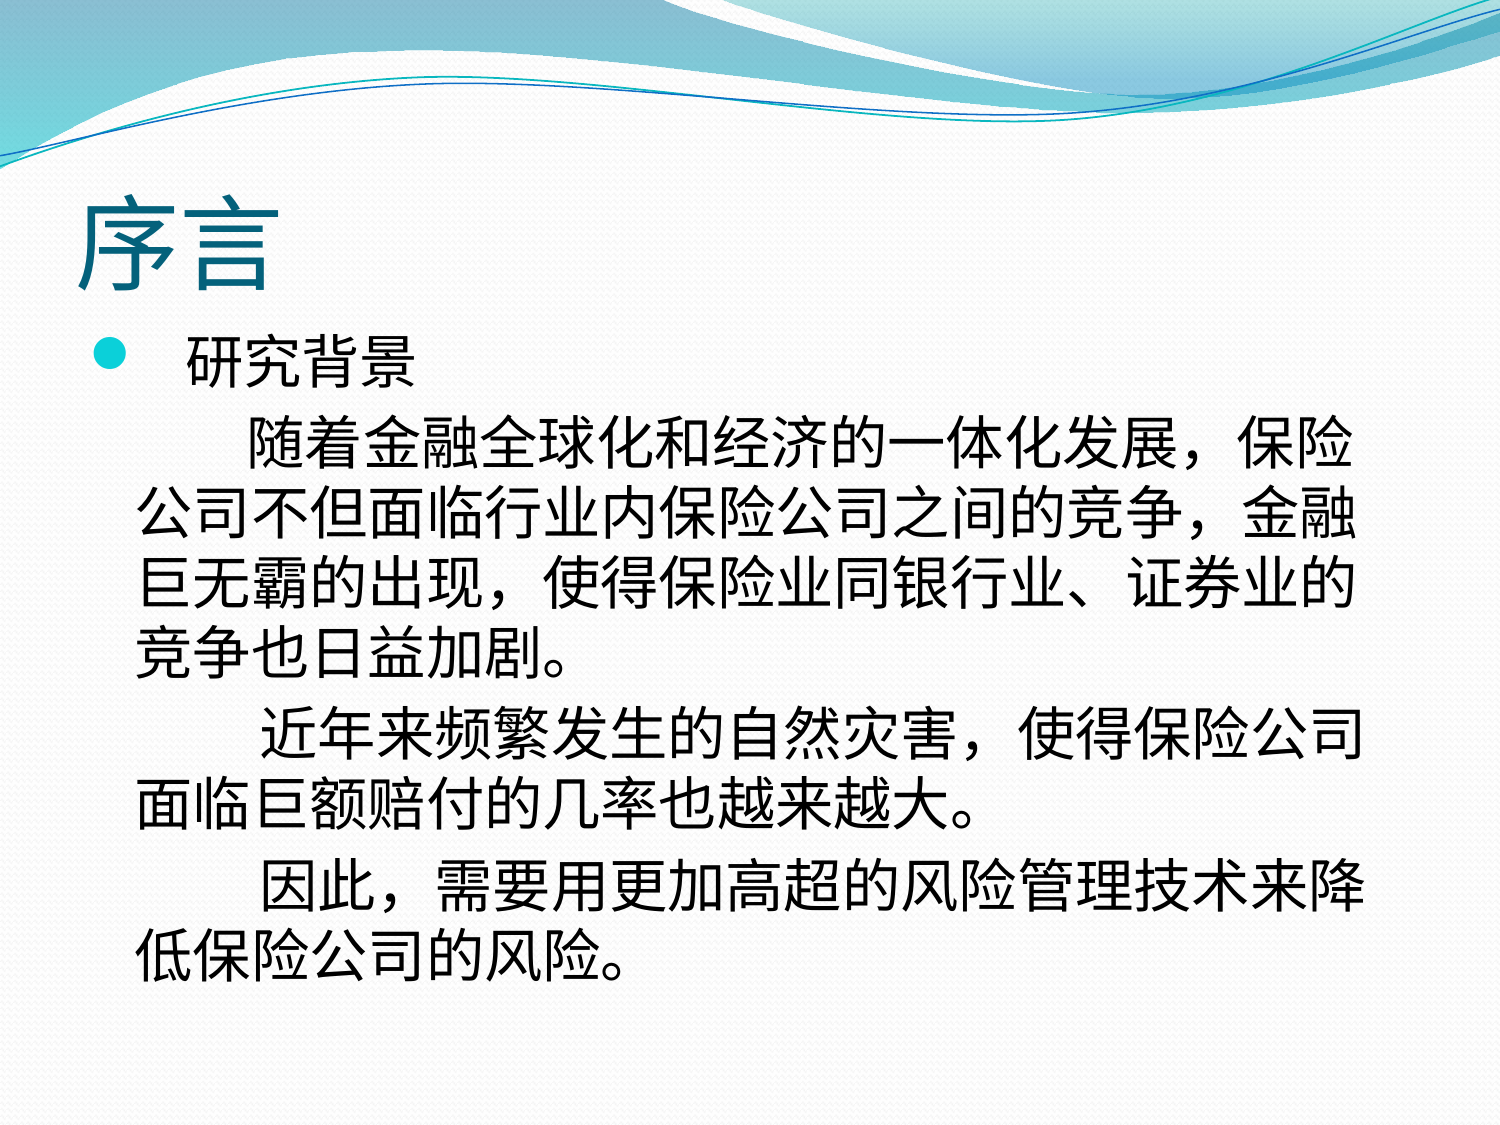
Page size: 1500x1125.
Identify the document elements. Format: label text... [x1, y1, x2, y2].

list 研究背景 随着金融全球化和经济的一体化发展，保险公司不但面临行业内保险公司之间的竞争，金融巨无霸的出现，使得保险业同银行业、证券业的竞争也日益加剧。 近年来频繁发生的自然灾害，使得保险公司面临巨额赔付的几率也越来越大。 因此，需要用更加高超的风险管理技术来降低保险公司的风险。 [75, 317, 1425, 1038]
title 序言 [75, 115, 1425, 303]
